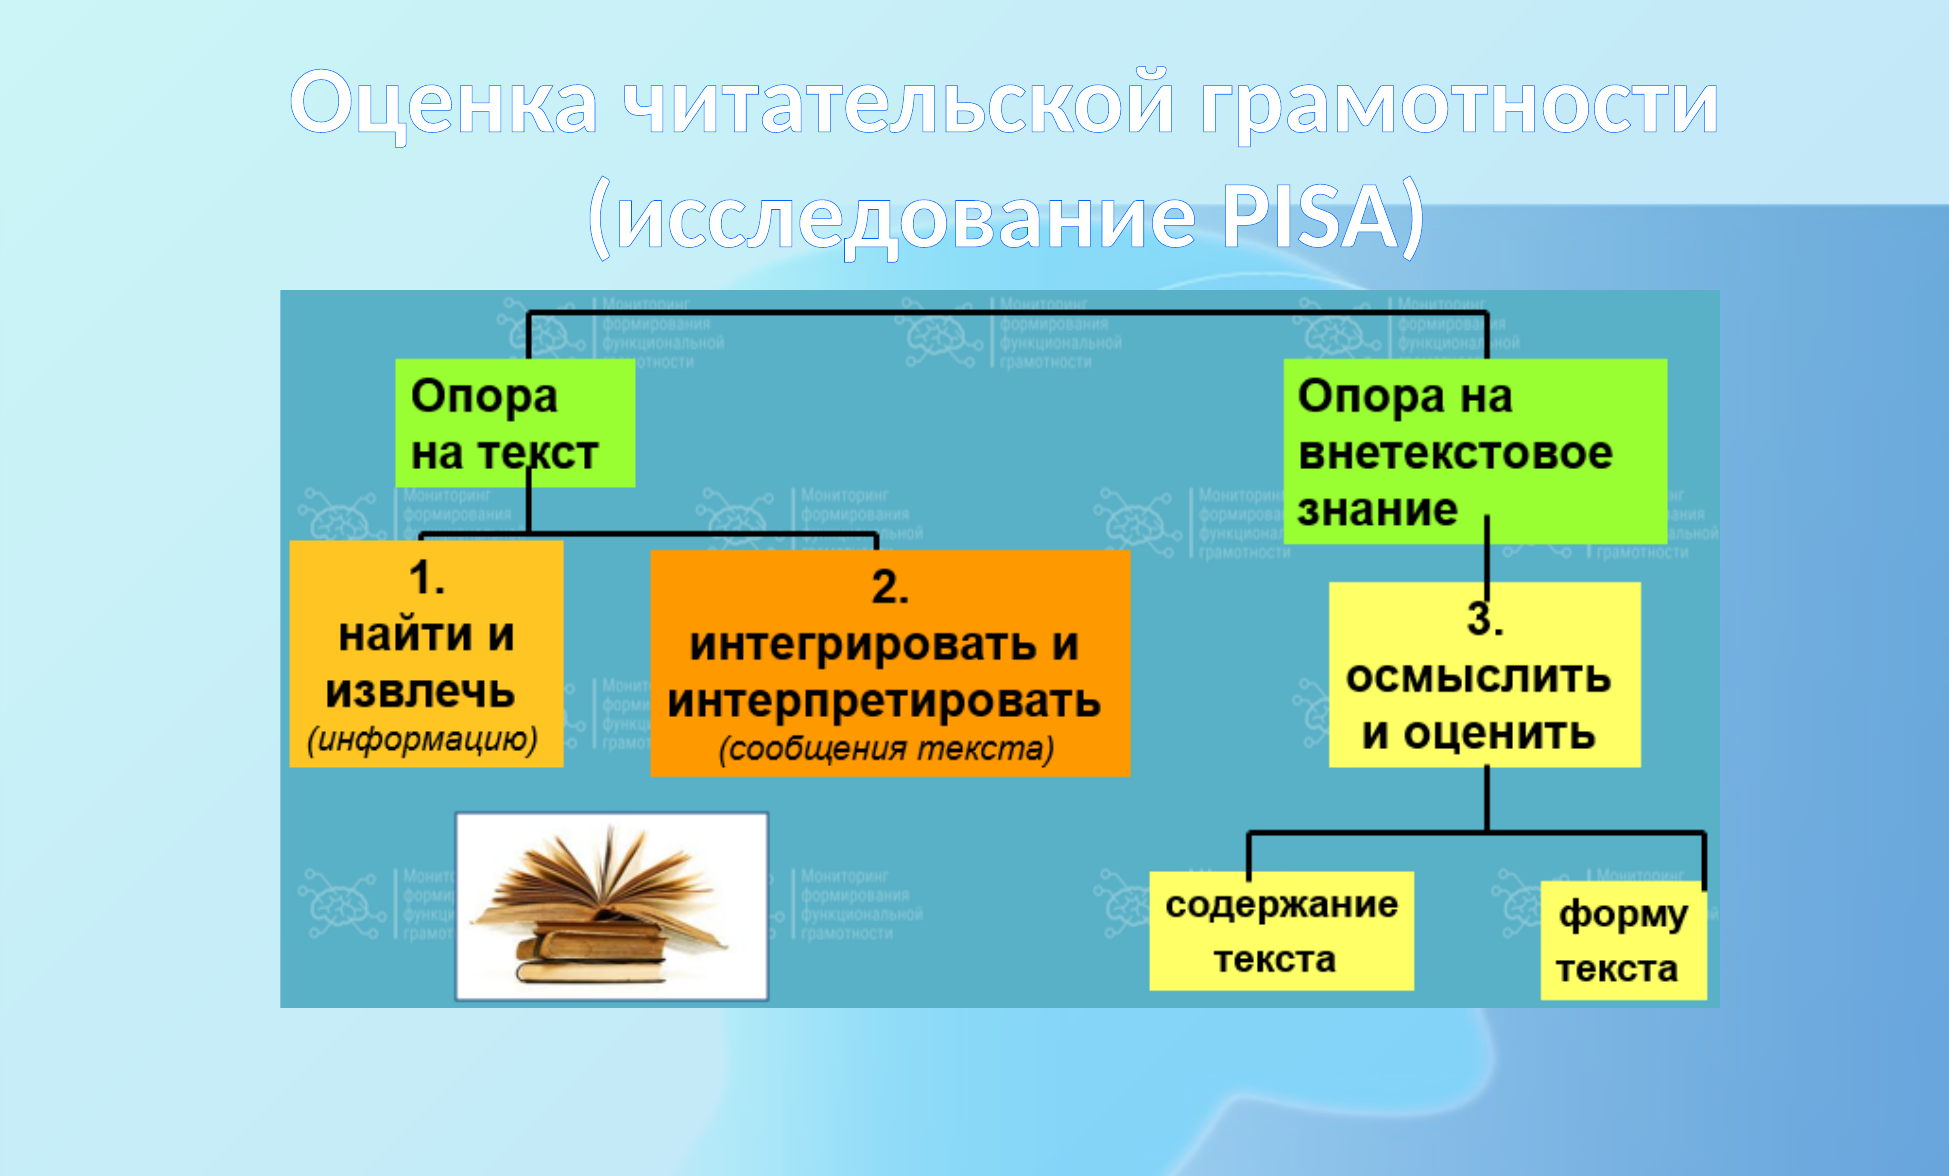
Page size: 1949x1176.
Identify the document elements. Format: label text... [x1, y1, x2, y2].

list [280, 289, 1721, 1008]
picture [0, 0, 1949, 1176]
title Оценка читательской грамотности (исследование PISA) [156, 91, 1856, 211]
